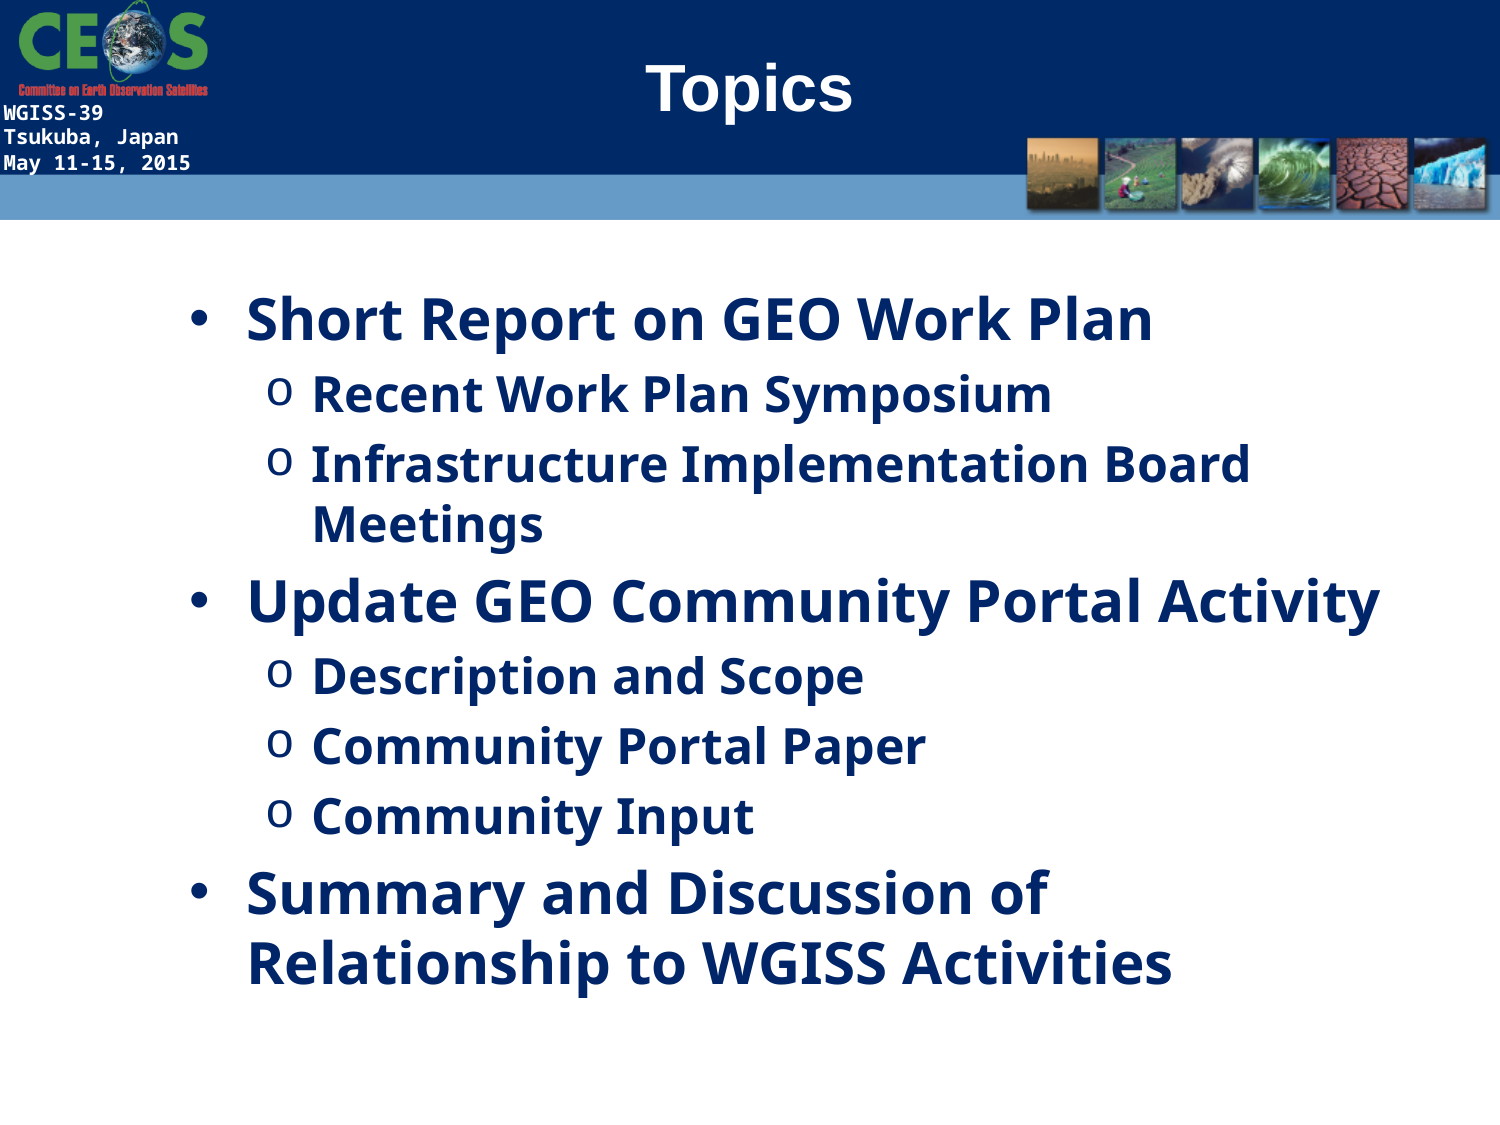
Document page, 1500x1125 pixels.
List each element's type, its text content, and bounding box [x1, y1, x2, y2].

picture [0, 0, 1500, 220]
list Short Report on GEO Work Plan Recent Work Plan Symposium Infrastructure Implementation Board Meetings Update GEO Community Portal Activity Description and Scope Community Portal Paper Community Input Summary and Discussion of Relationship to WGISS Activities [174, 274, 1426, 1018]
title Topics [112, 21, 1388, 148]
